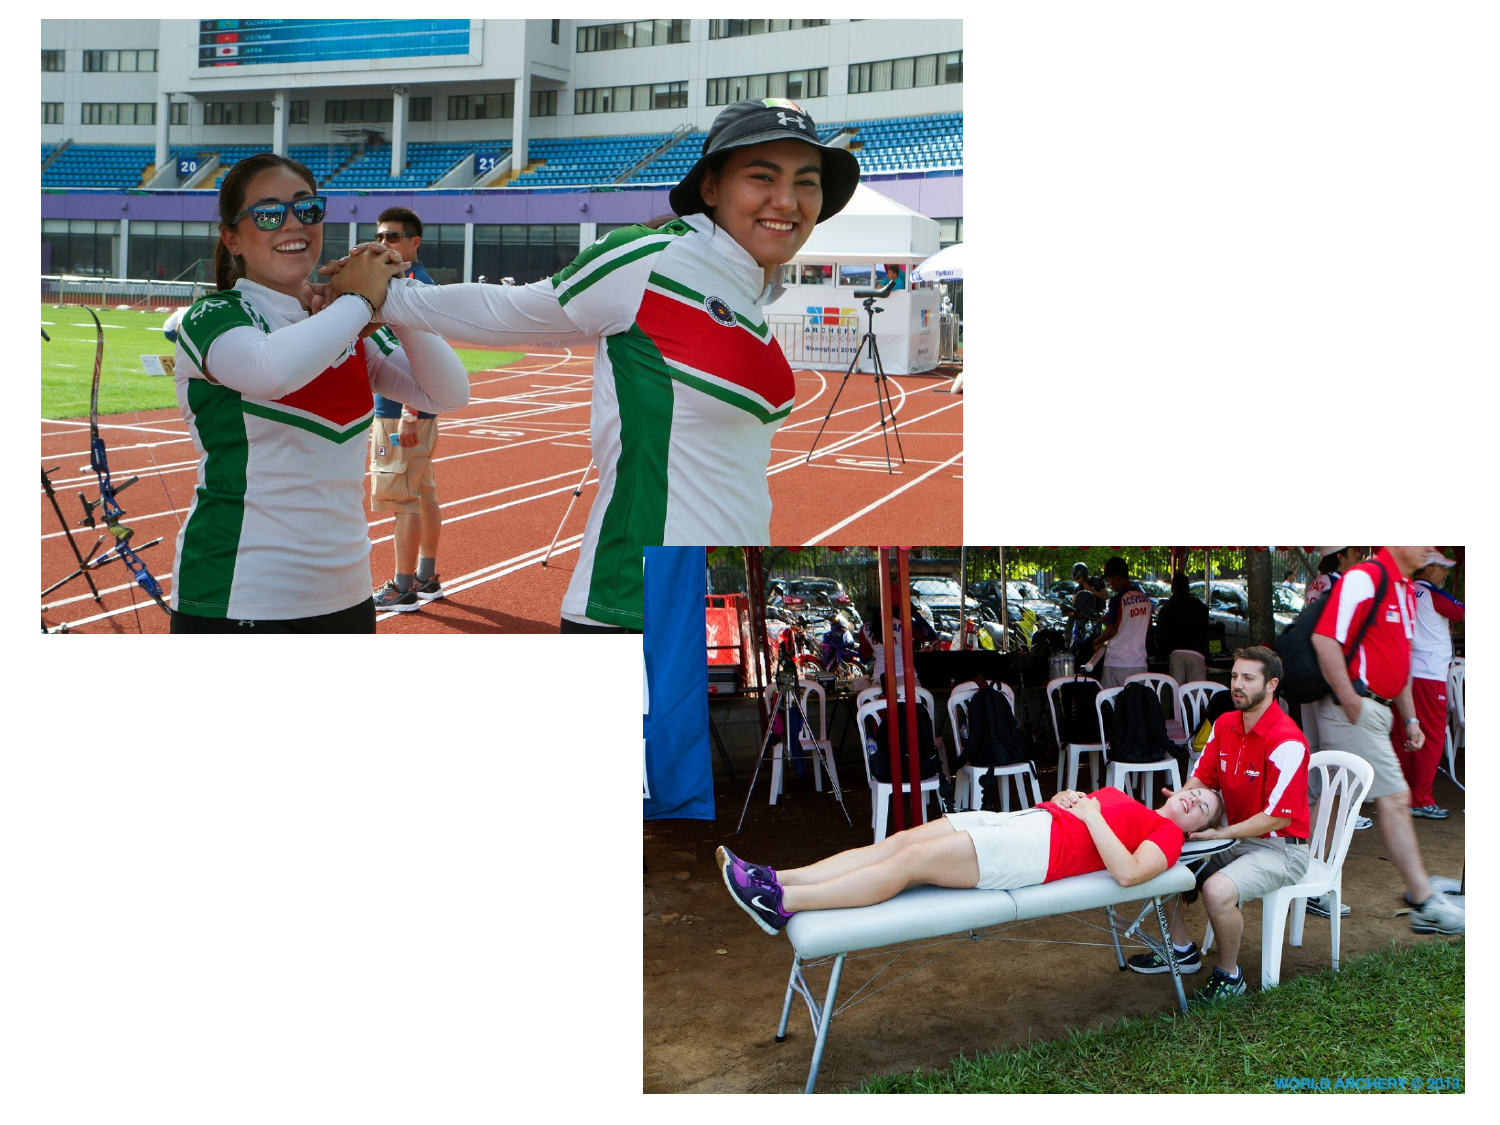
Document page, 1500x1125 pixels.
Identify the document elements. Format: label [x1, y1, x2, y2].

list [40, 18, 963, 634]
picture [643, 546, 1465, 1094]
